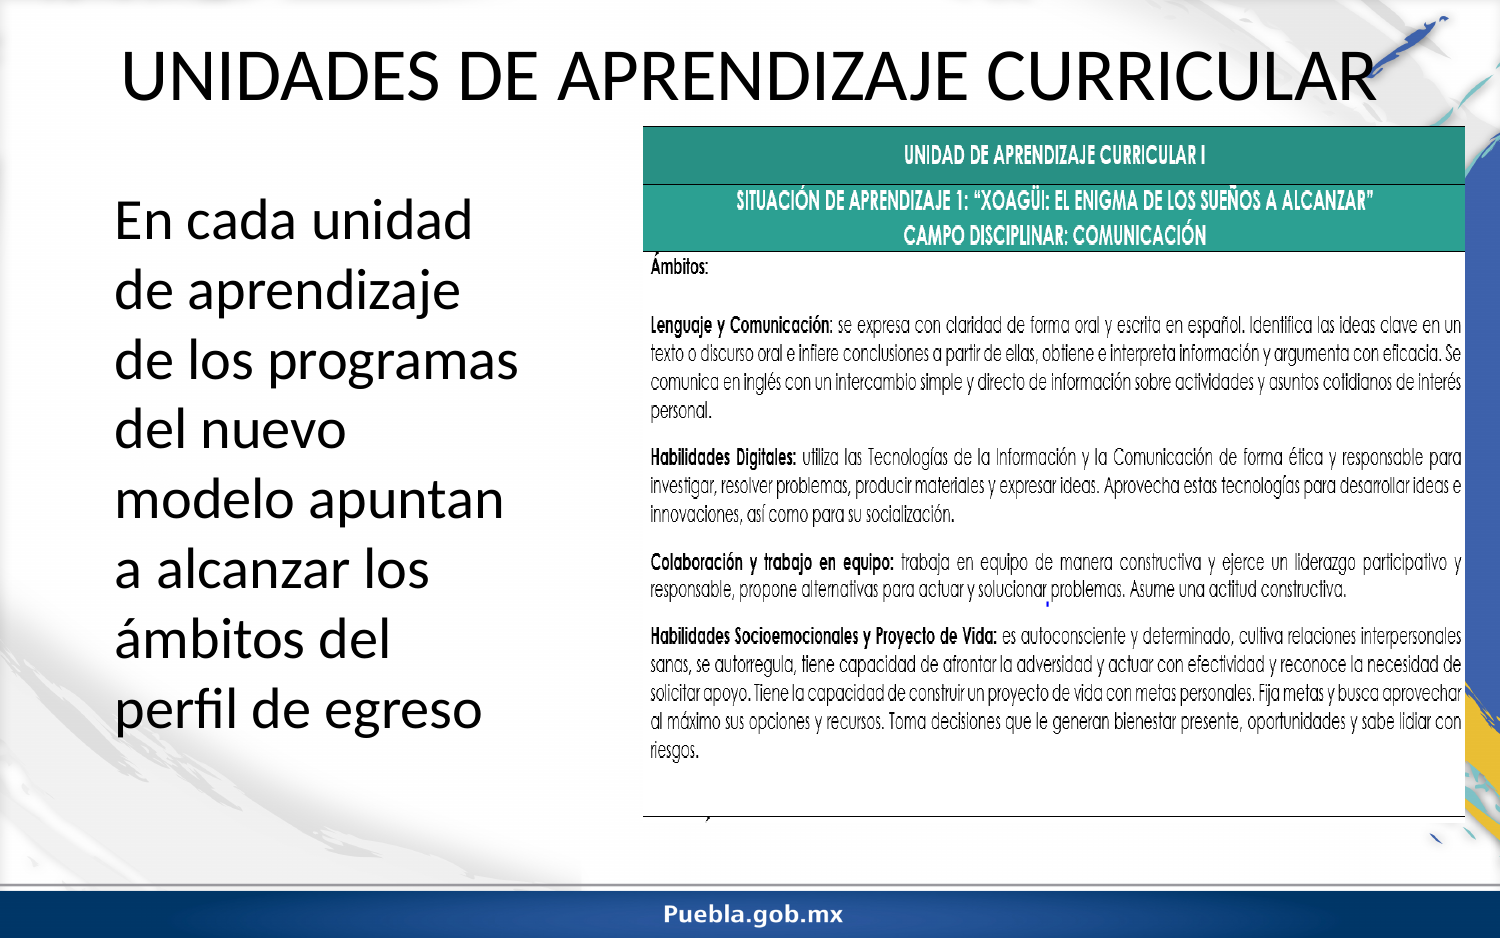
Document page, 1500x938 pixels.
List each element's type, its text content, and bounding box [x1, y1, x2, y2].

title UNIDADES DE APRENDIZAJE CURRICULAR (UAC) [75, 37, 1425, 194]
picture [0, 0, 1500, 938]
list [643, 125, 1465, 824]
text_box En cada unidad de aprendizaje de los programas del nuevo modelo apuntan a alcanzar los ámbitos del perfil de egreso [100, 173, 538, 748]
